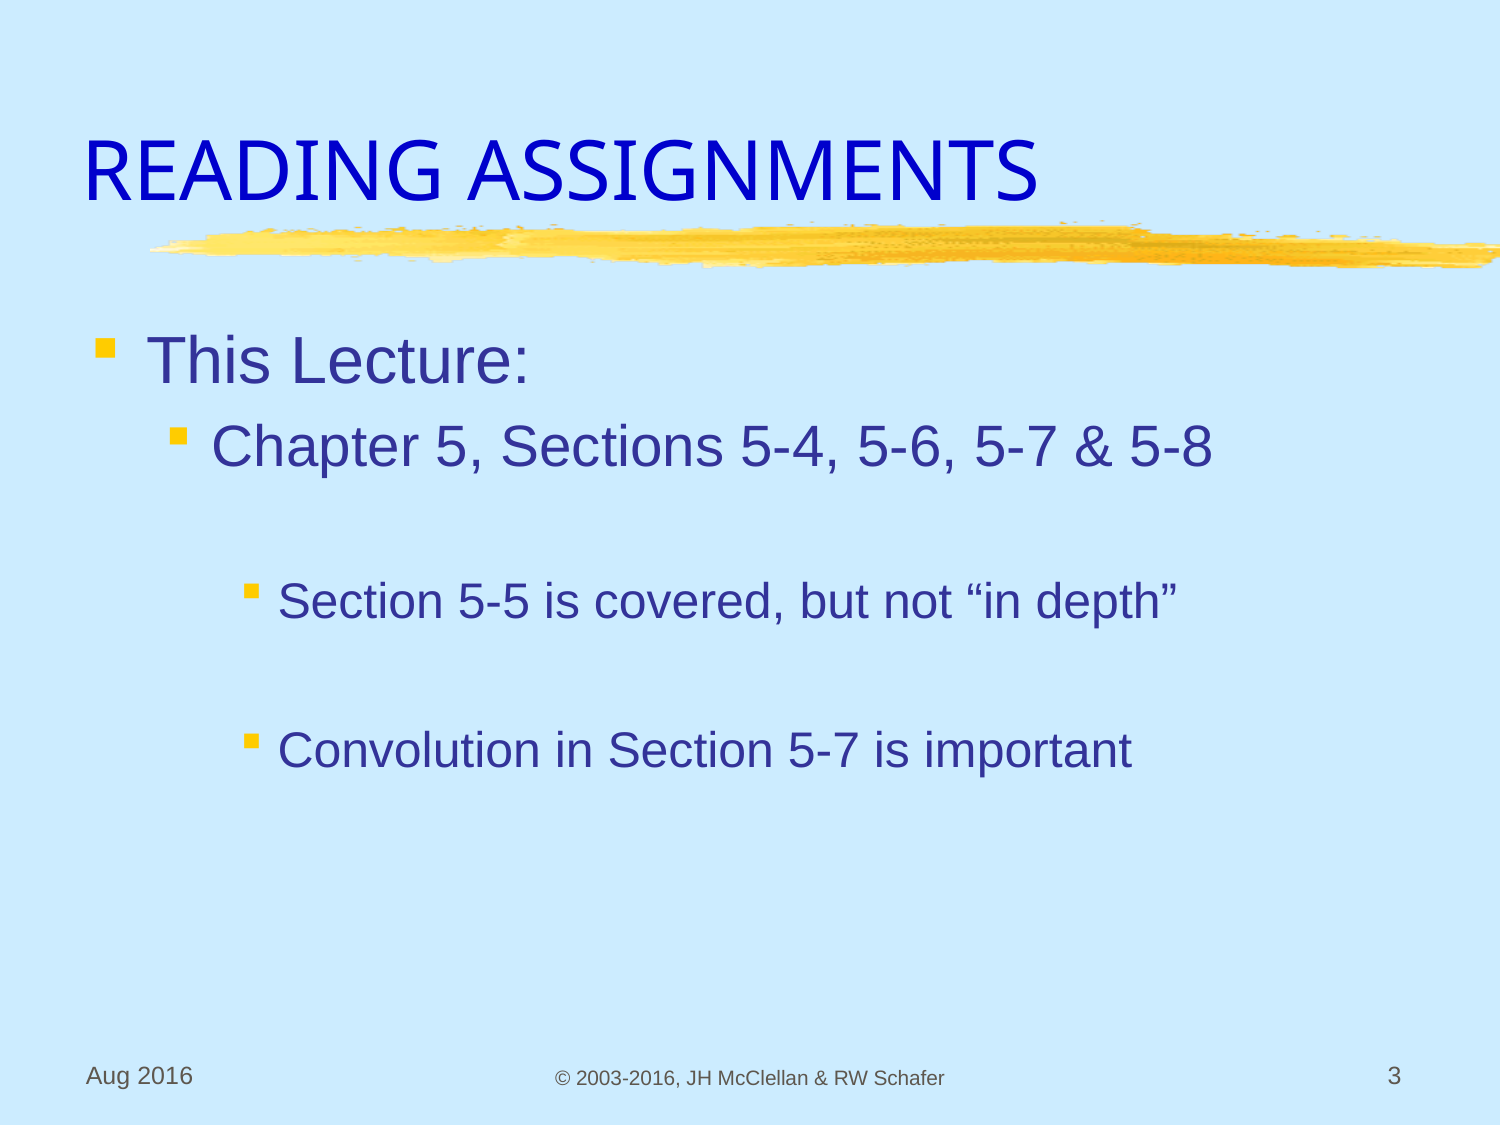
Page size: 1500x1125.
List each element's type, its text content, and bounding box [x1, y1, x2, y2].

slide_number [70, 1021, 384, 1098]
slide_number 3 [1103, 1021, 1417, 1098]
title READING ASSIGNMENTS [66, 37, 1342, 226]
list This Lecture: Chapter 5, Sections 5-4, 5-6, 5-7 & 5-8 Section 5-5 is covered, but not “in depth” Convolution in Section 5-7 is important [74, 309, 1417, 994]
footer © 2003-2016, JH McClellan & RW Schafer [512, 1021, 988, 1098]
picture [150, 215, 1500, 279]
